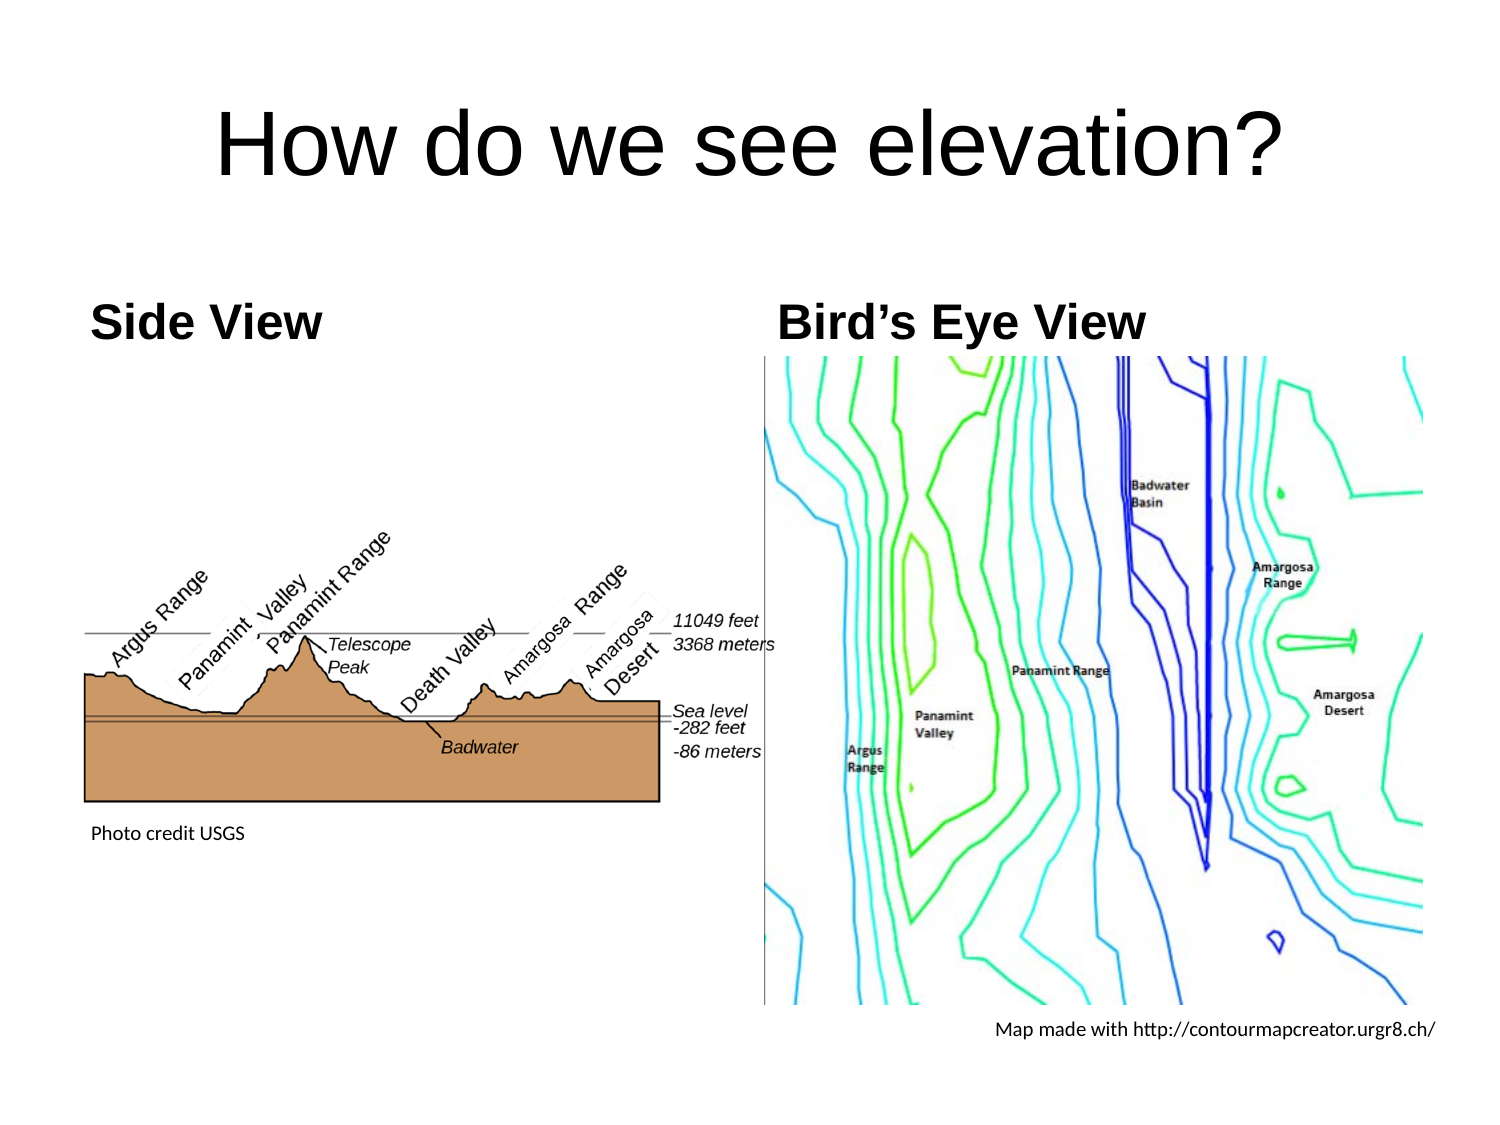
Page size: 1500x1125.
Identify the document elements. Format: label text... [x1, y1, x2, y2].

picture [74, 526, 787, 808]
title How do we see elevation? [75, 45, 1425, 233]
list Bird’s Eye View [761, 251, 1425, 357]
list Side View [75, 251, 738, 357]
text_box Photo credit USGS [76, 815, 261, 853]
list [764, 356, 1423, 1006]
text_box Map made with http://contourmapcreator.urgr8.ch/ [980, 1008, 1451, 1049]
